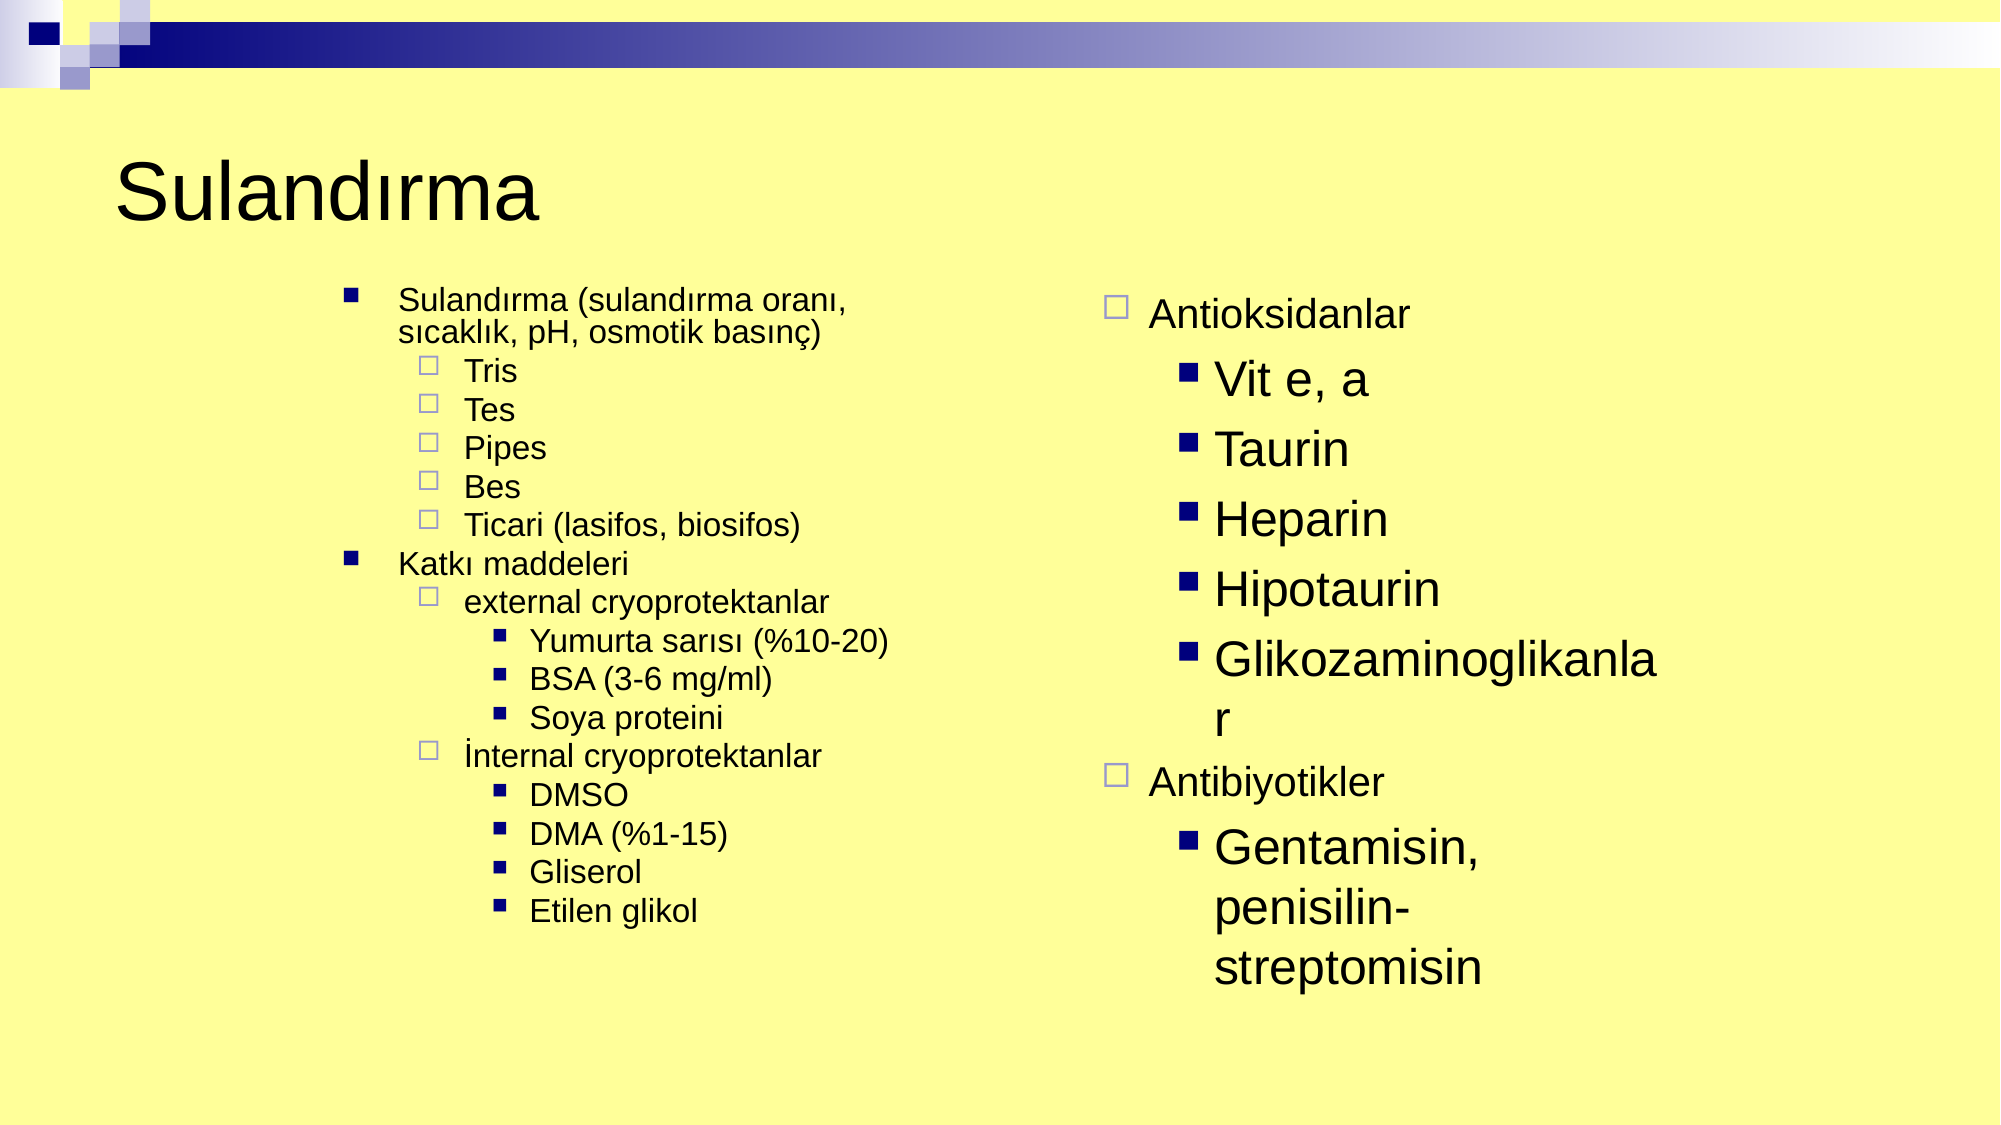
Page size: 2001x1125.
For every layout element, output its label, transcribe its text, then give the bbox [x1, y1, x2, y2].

list Sulandırma (sulandırma oranı, sıcaklık, pH, osmotik basınç) Tris Tes Pipes Bes Ticari (lasifos, biosifos) Katkı maddeleri external cryoprotektanlar Yumurta sarısı (%10-20) BSA (3-6 mg/ml) Soya proteini İnternal cryoprotektanlar DMSO DMA (%1-15) Gliserol Etilen glikol [326, 278, 990, 917]
list Antioksidanlar Vit e, a Taurin Heparin Hipotaurin Glikozaminoglikanlar Antibiyotikler Gentamisin, penisilin-streptomisin [1011, 278, 1675, 917]
title Sulandırma [99, 75, 1900, 300]
